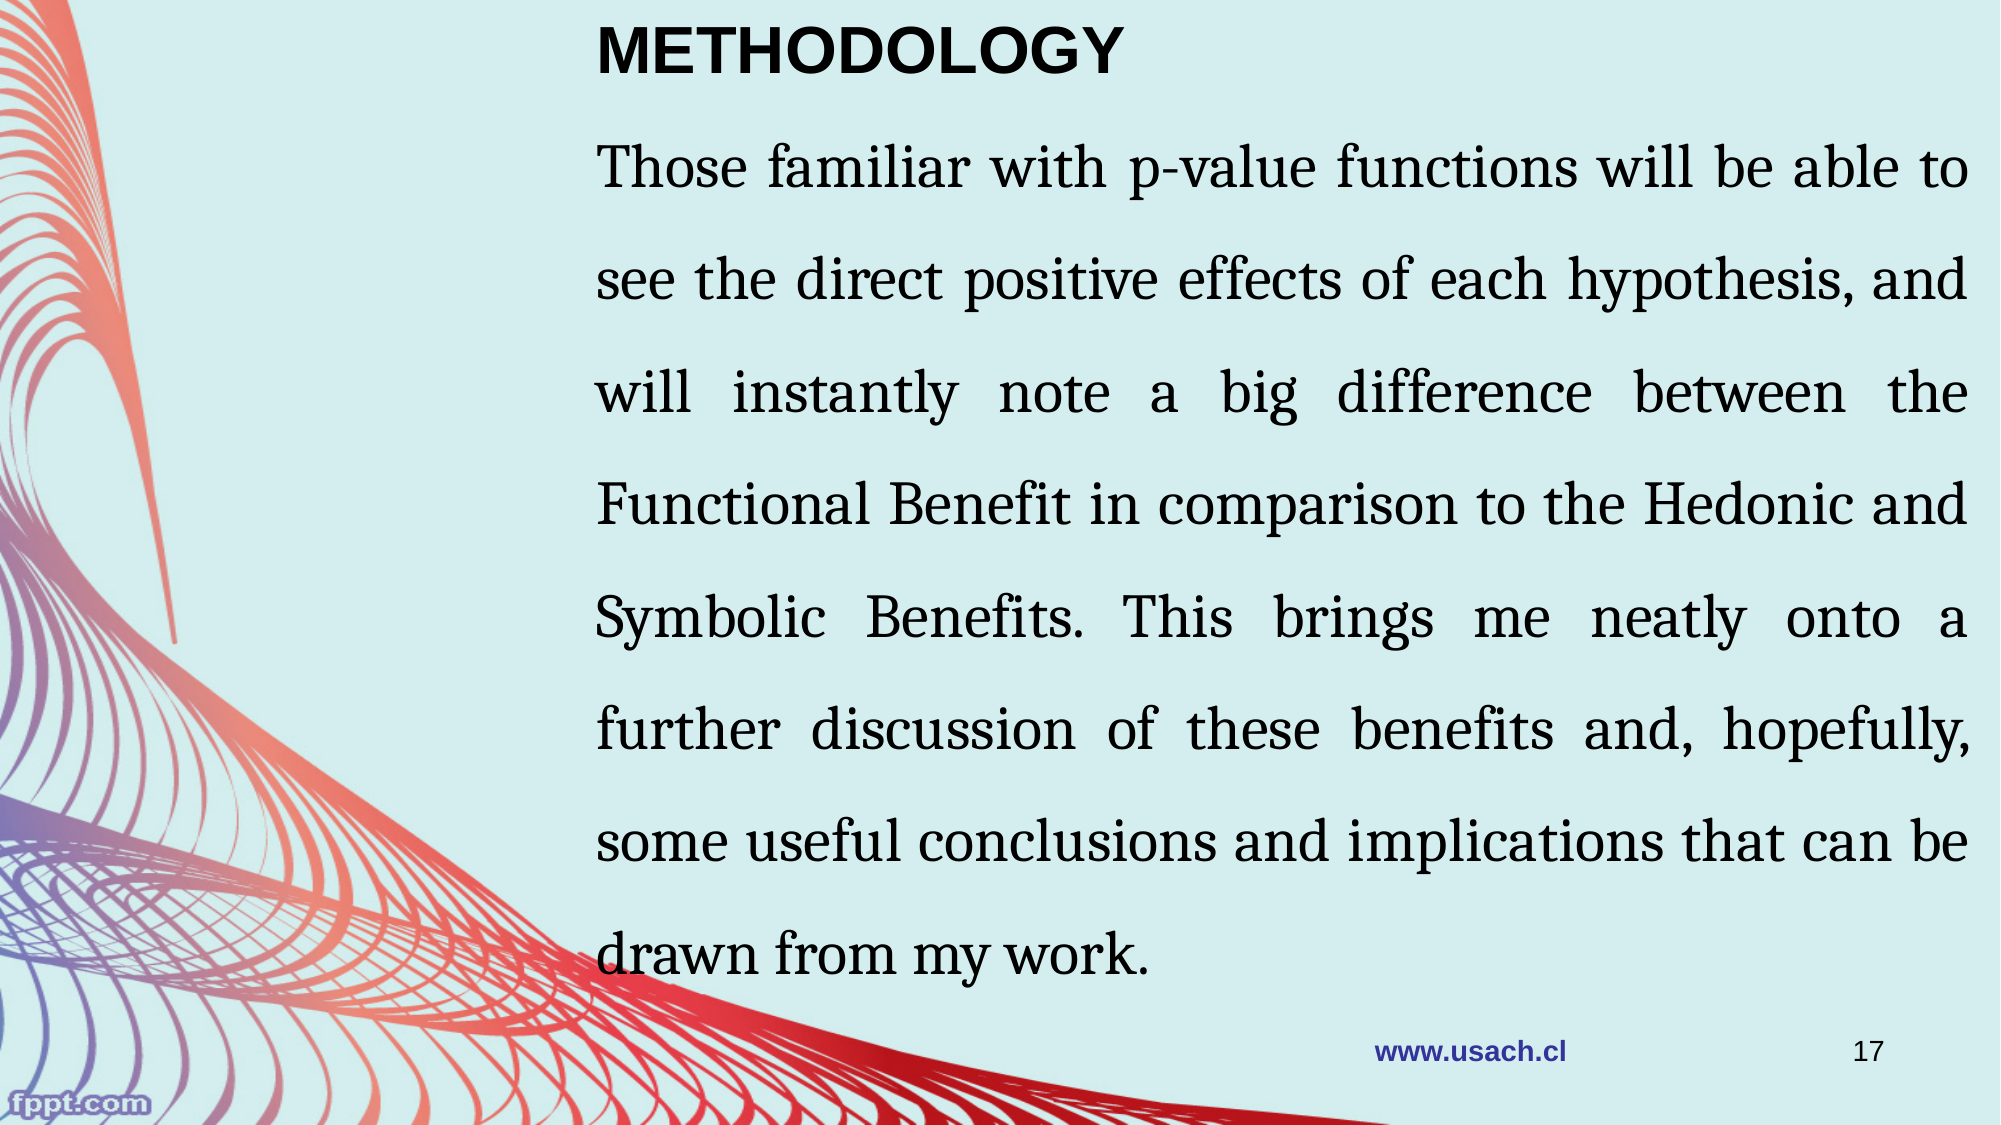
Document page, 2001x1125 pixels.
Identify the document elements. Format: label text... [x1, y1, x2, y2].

text_box METHODOLOGY [581, 0, 1184, 95]
picture [0, 0, 2001, 1125]
footer www.usach.cl [1154, 1024, 1433, 1103]
text_box Those familiar with p-value functions will be able to see the direct positive effects of each hypothesis, and will instantly note a big difference between the Functional Benefit in comparison to the Hedonic and Symbolic Benefits. This brings me neatly onto a further discussion of these benefits and, hopefully, some useful conclusions and implications that can be drawn from my work. [581, 80, 1986, 994]
slide_number 17 [1433, 1024, 1900, 1103]
